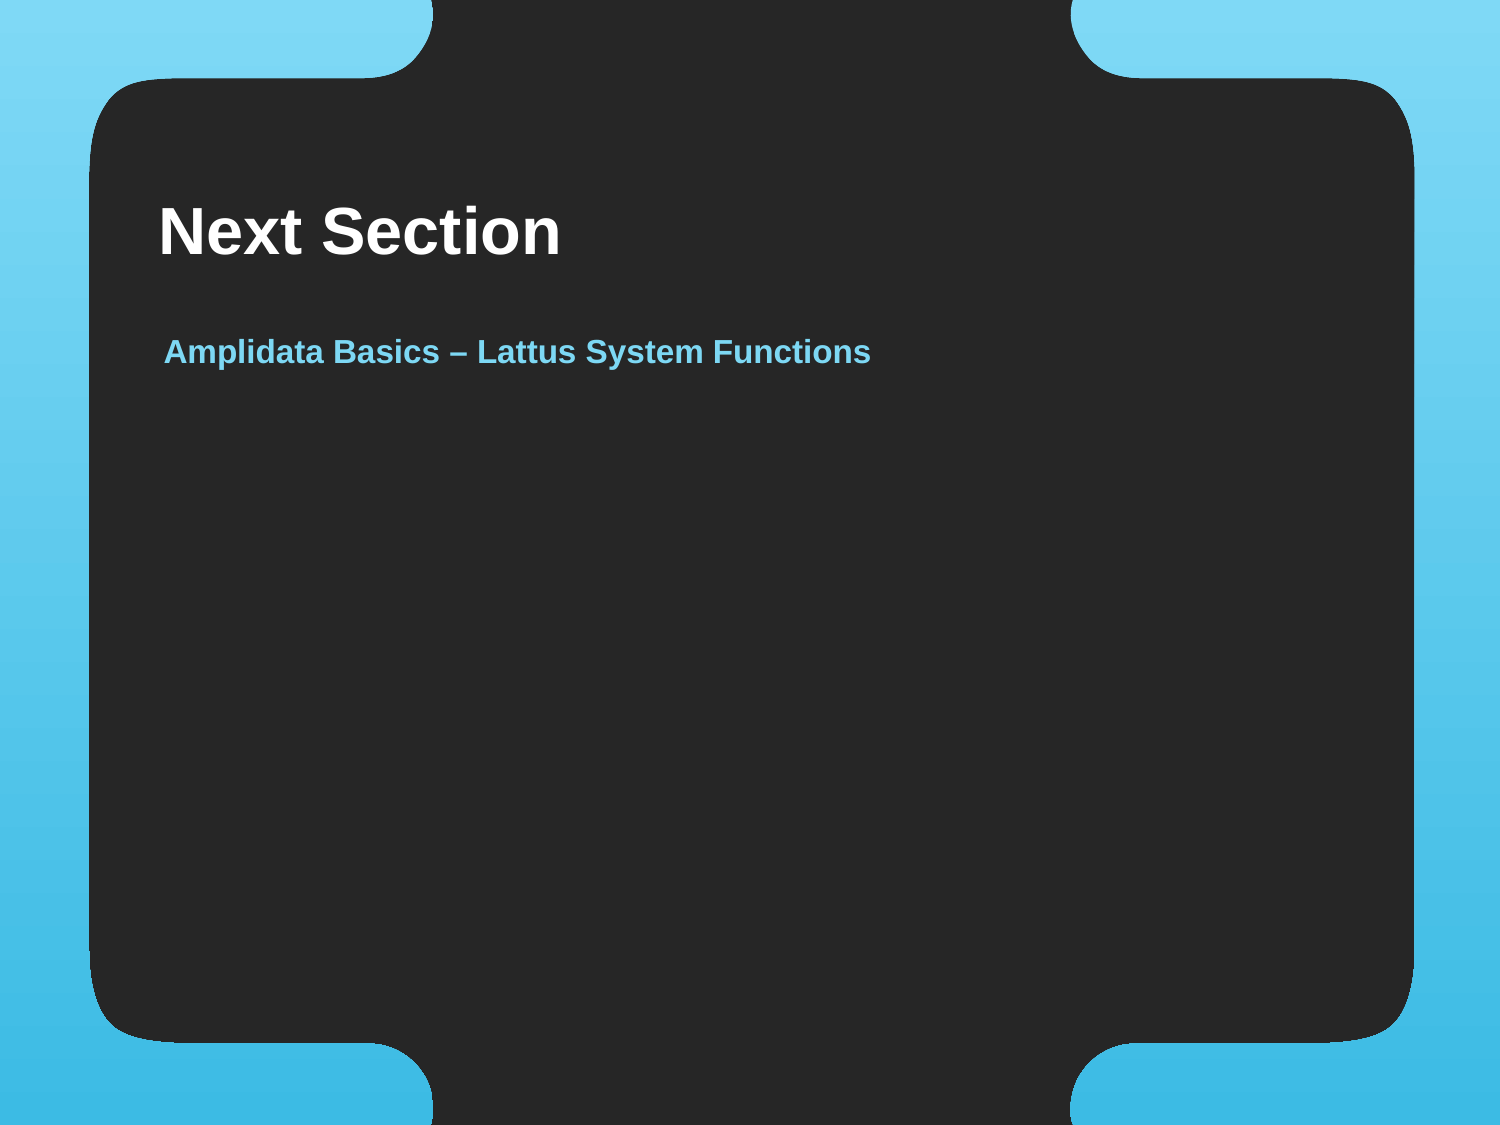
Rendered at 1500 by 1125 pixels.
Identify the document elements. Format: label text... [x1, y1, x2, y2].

list Amplidata Basics – Lattus System Functions [148, 322, 990, 423]
title Next Section [143, 174, 1419, 281]
